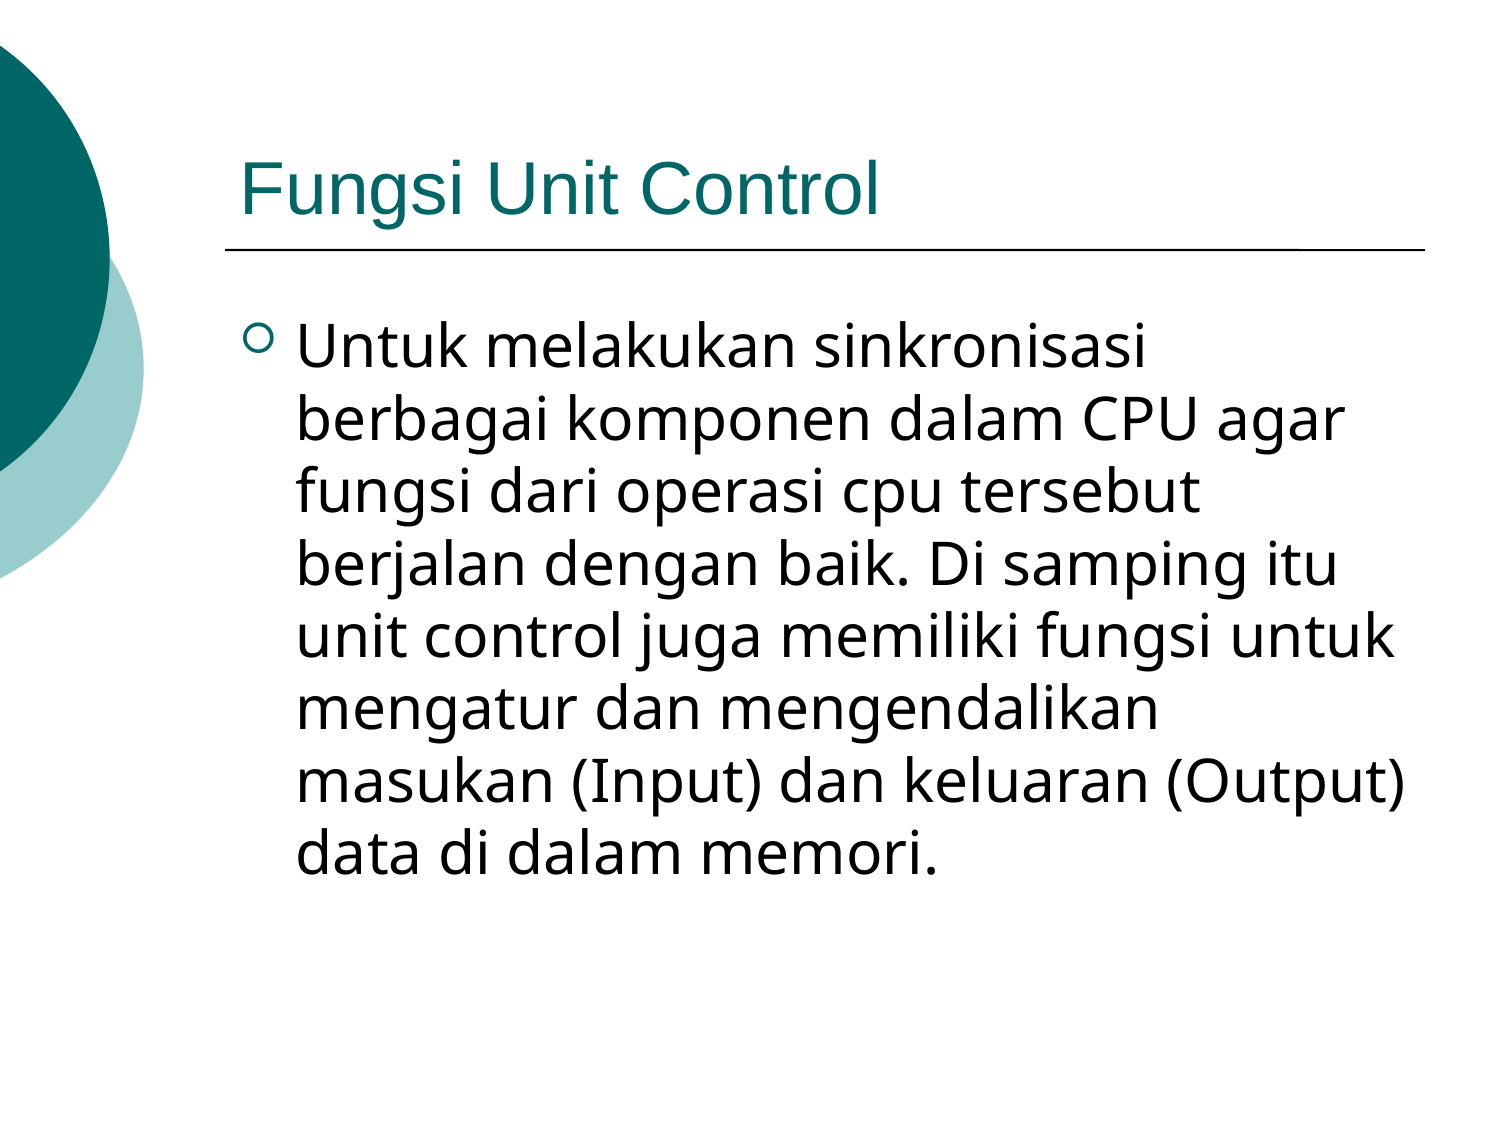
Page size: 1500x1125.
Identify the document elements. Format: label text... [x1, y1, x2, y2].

title Fungsi Unit Control [224, 49, 1425, 238]
list Untuk melakukan sinkronisasi berbagai komponen dalam CPU agar fungsi dari operasi cpu tersebut berjalan dengan baik. Di samping itu unit control juga memiliki fungsi untuk mengatur dan mengendalikan masukan (Input) dan keluaran (Output) data di dalam memori. [224, 299, 1425, 975]
